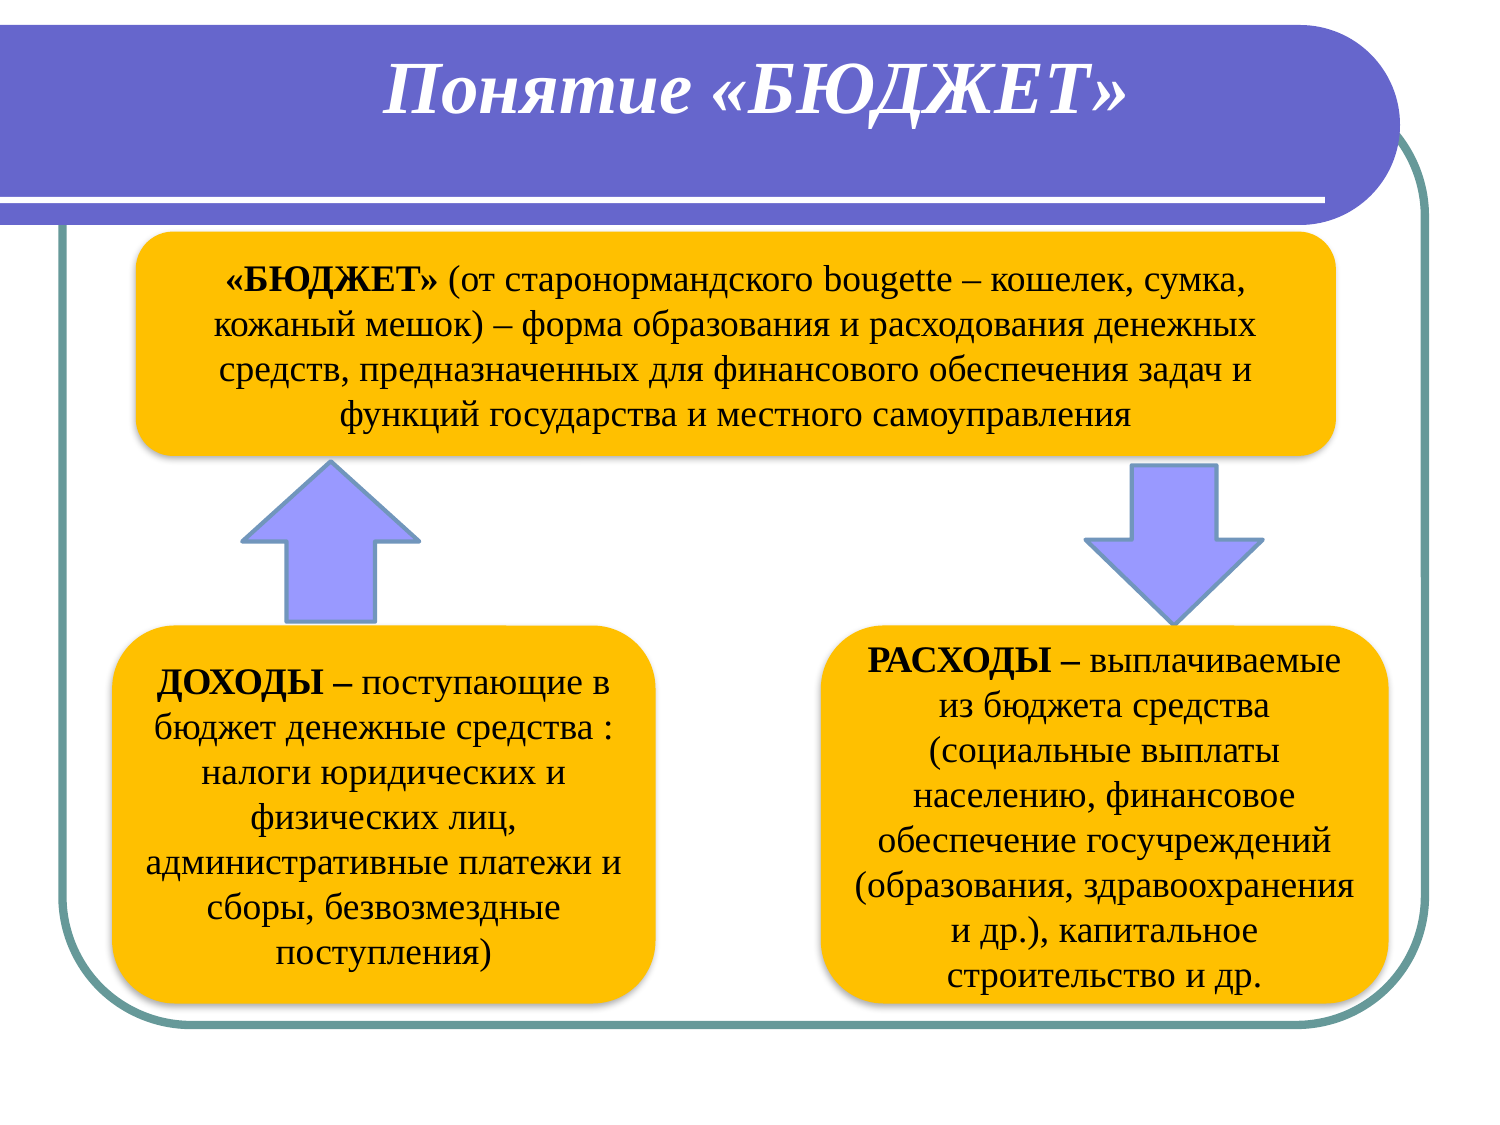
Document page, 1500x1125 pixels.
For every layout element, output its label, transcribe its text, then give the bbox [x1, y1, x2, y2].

text_box [1083, 463, 1265, 623]
text_box «БЮДЖЕТ» (от старонормандского bougette – кошелек, сумка, кожаный мешок) – форма образования и расходования денежных средств, предназначенных для финансового обеспечения задач и функций государства и местного самоуправления [133, 229, 1339, 459]
text_box РАСХОДЫ – выплачиваемые из бюджета средства (социальные выплаты населению, финансовое обеспечение госучреждений (образования, здравоохранения и др.), капитальное строительство и др. [818, 623, 1391, 1006]
text_box Понятие «БЮДЖЕТ» [89, 30, 1424, 246]
text_box [240, 459, 422, 623]
text_box ДОХОДЫ – поступающие в бюджет денежные средства : налоги юридических и физических лиц, административные платежи и сборы, безвозмездные поступления) [109, 623, 658, 1006]
